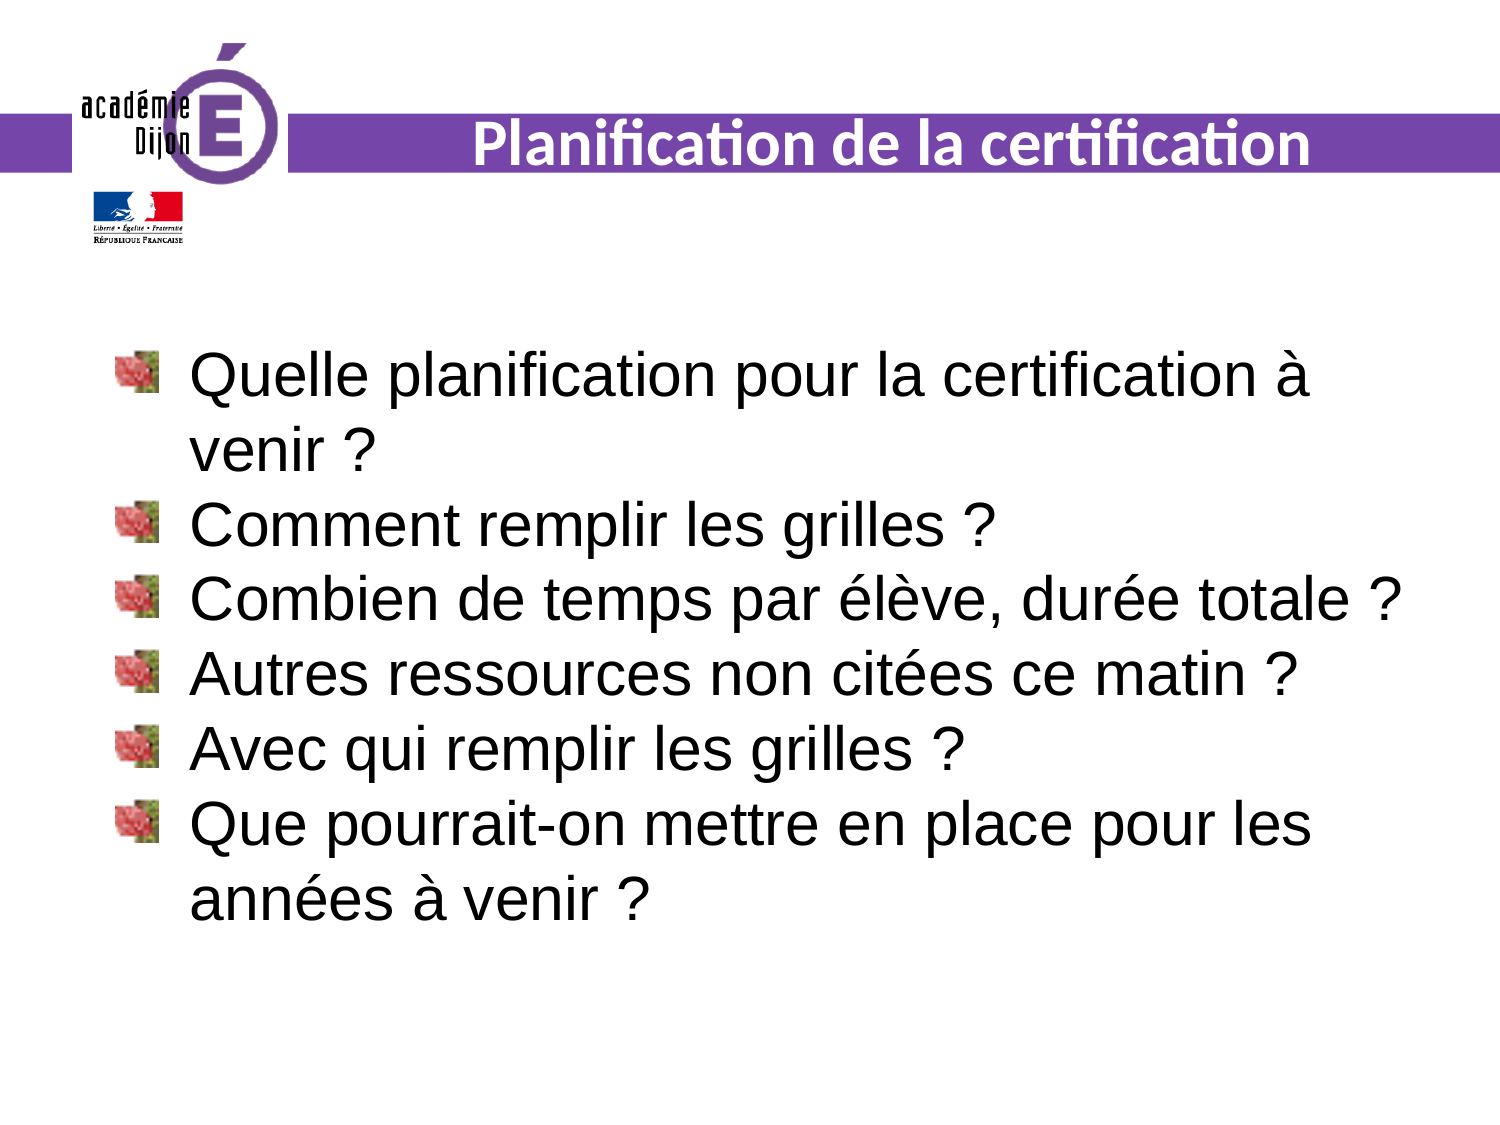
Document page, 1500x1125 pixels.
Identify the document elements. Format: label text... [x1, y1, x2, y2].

picture [82, 43, 278, 243]
picture [115, 349, 159, 393]
picture [115, 573, 159, 618]
picture [115, 723, 159, 768]
text_box Quelle planification pour la certification à venir ? Comment remplir les grilles ? Combien de temps par élève, durée totale ? Autres ressources non citées ce matin ? Avec qui remplir les grilles ? Que pourrait-on mettre en place pour les années à venir ? [100, 326, 1456, 941]
picture [115, 798, 159, 843]
picture [115, 648, 159, 693]
title Planification de la certification [359, 44, 1426, 233]
picture [115, 499, 159, 543]
